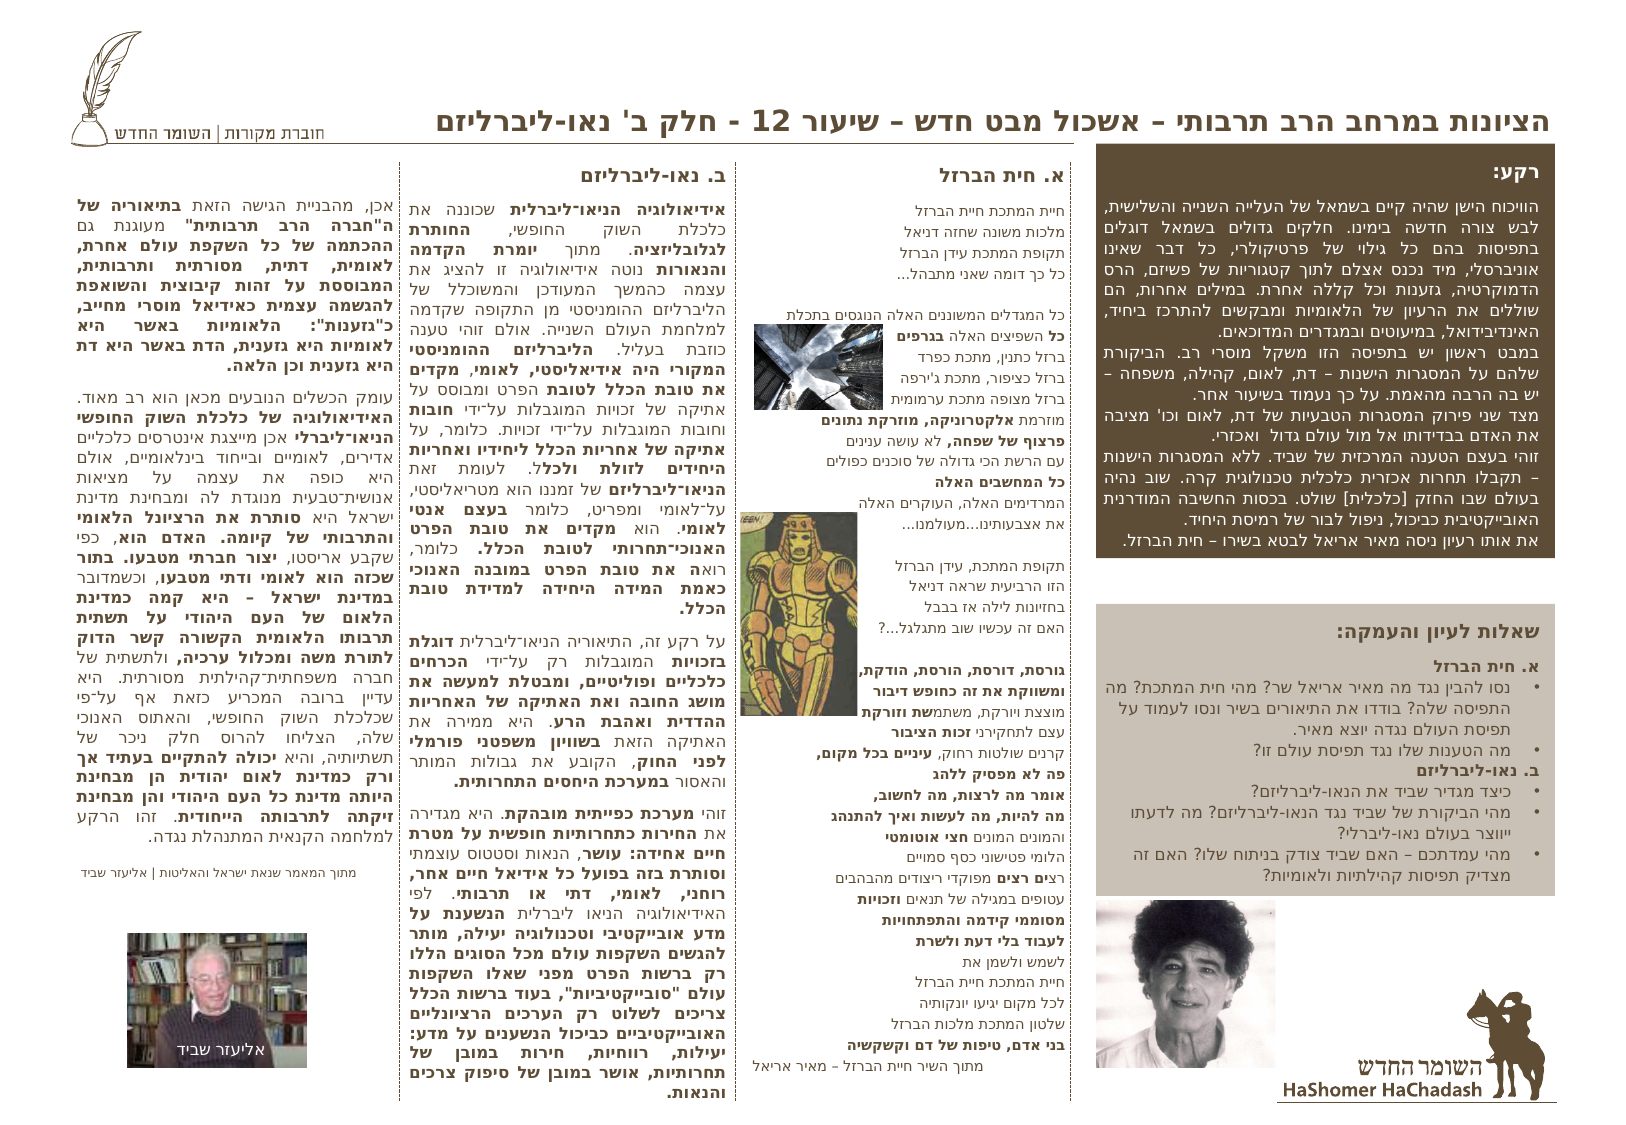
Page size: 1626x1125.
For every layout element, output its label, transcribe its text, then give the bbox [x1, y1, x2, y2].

text_box שאלות לעיון והעמקה: א. חית הברזל נסו להבין נגד מה מאיר אריאל שר? מהי חית המתכת? מה התפיסה שלה? בודדו את התיאורים בשיר ונסו לעמוד על תפיסת העולם נגדה יוצא מאיר. מה הטענות שלו נגד תפיסת עולם זו? ב. נאו-ליברליזם כיצד מגדיר שביד את הנאו-ליברליזם? מהי הביקורת של שביד נגד הנאו-ליברליזם? מה לדעתו ייווצר בעולם נאו-ליברלי? מהי עמדתכם – האם שביד צודק בניתוח שלו? האם זה מצדיק תפיסות קהילתיות ולאומיות? [1095, 603, 1556, 897]
picture [754, 324, 883, 410]
text_box א. חית הברזל חיית המתכת חיית הברזל מלכות משונה שחזה דניאל תקופת המתכת עידן הברזל כל כך דומה שאני מתבהל... כל המגדלים המשוננים האלה הנוגסים בתכלת כל השפיצים האלה בגרפים ברזל כתנין, מתכת כפרד ברזל כציפור, מתכת ג'ירפה ברזל מצופה מתכת ערמומית מוזרמת אלקטרוניקה, מוזרקת נתונים פרצוף של שפחה, לא עושה ענינים עם הרשת הכי גדולה של סוכנים כפולים כל המחשבים האלה המרדימים האלה, העוקרים האלה את אצבעותינו...מעולמנו... תקופת המתכת, עידן הברזל הזו הרביעית שראה דניאל בחזיונות לילה אז בבבל האם זה עכשיו שוב מתגלגל...? גורסת, דורסת, הורסת, הודקת, ומשווקת את זה כחופש דיבור מוצצת ויורקת, משתמשת וזורקת עצם לתחקירני זכות הציבור קרנים שולטות רחוק, עיניים בכל מקום, פה לא מפסיק ללהג אומר מה לרצות, מה לחשוב, מה להיות, מה לעשות ואיך להתנהג והמונים המונים חצי אוטומטי הלומי פטישוני כסף סמויים רצים רצים מפוקדי ריצודים מהבהבים עטופים במגילה של תנאים וזכויות מסוממי קידמה והתפתחויות לעבוד בלי דעת ולשרת לשמש ולשמן את חיית המתכת חיית הברזל לכל מקום יגיעו יונקותיה שלטון המתכת מלכות הברזל בני אדם, טיפות של דם וקשקשיה מתוך השיר חיית הברזל – מאיר אריאל [739, 161, 1074, 1103]
text_box רקע: הוויכוח הישן שהיה קיים בשמאל של העלייה השנייה והשלישית, לבש צורה חדשה בימינו. חלקים גדולים בשמאל דוגלים בתפיסות בהם כל גילוי של פרטיקולרי, כל דבר שאינו אוניברסלי, מיד נכנס אצלם לתוך קטגוריות של פשיזם, הרס הדמוקרטיה, גזענות וכל קללה אחרת. במילים אחרות, הם שוללים את הרעיון של הלאומיות ומבקשים להתרכז ביחיד, האינדיבידואל, במיעוטים ובמגדרים המדוכאים. במבט ראשון יש בתפיסה הזו משקל מוסרי רב. הביקורת שלהם על המסגרות הישנות – דת, לאום, קהילה, משפחה – יש בה הרבה מהאמת. על כך נעמוד בשיעור אחר. מצד שני פירוק המסגרות הטבעיות של דת, לאום וכו' מציבה את האדם בבדידותו אל מול עולם גדול ואכזרי. זוהי בעצם הטענה המרכזית של שביד. ללא המסגרות הישנות – תקבלו תחרות אכזרית כלכלית טכנולוגית קרה. שוב נהיה בעולם שבו החזק [כלכלית] שולט. בכסות החשיבה המודרנית האובייקטיבית כביכול, ניפול לבור של רמיסת היחיד. את אותו רעיון ניסה מאיר אריאל לבטא בשירו – חית הברזל. [1095, 143, 1556, 559]
picture [1096, 899, 1276, 1068]
text_box ב. נאו-ליברליזם אידיאולוגיה הניאו־ליברלית שכוננה את כלכלת השוק החופשי, החותרת לגלובליזציה. מתוך יומרת הקדמה והנאורות נוטה אידיאולוגיה זו להציג את עצמה כהמשך המעודכן והמשוכלל של הליברליזם ההומניסטי מן התקופה שקדמה למלחמת העולם השנייה. אולם זוהי טענה כוזבת בעליל. הליברליזם ההומניסטי המקורי היה אידיאליסטי, לאומי, מקדים את טובת הכלל לטובת הפרט ומבוסס על אתיקה של זכויות המוגבלות על־ידי חובות וחובות המוגבלות על־ידי זכויות. כלומר, על אתיקה של אחריות הכלל ליחידיו ואחריות היחידים לזולת ולכלל. לעומת זאת הניאו־ליברליזם של זמננו הוא מטריאליסטי, על־לאומי ומפריט, כלומר בעצם אנטי לאומי. הוא מקדים את טובת הפרט האנוכי־תחרותי לטובת הכלל. כלומר, רואה את טובת הפרט במובנה האנוכי כאמת המידה היחידה למדידת טובת הכלל. על רקע זה, התיאוריה הניאו־ליברלית דוגלת בזכויות המוגבלות רק על־ידי הכרחים כלכליים ופוליטיים, ומבטלת למעשה את מושג החובה ואת האתיקה של האחריות ההדדית ואהבת הרע. היא ממירה את האתיקה הזאת בשוויון משפטני פורמלי לפני החוק, הקובע את גבולות המותר והאסור במערכת היחסים התחרותית. זוהי מערכת כפייתית מובהקת. היא מגדירה את החירות כתחרותיות חופשית על מטרת חיים אחידה: עושר, הנאות וסטטוס עוצמתי וסותרת בזה בפועל כל אידיאל חיים אחר, רוחני, לאומי, דתי או תרבותי. לפי האידיאולוגיה הניאו ליברלית הנשענת על מדע אובייקטיבי וטכנולוגיה יעילה, מותר להגשים השקפות עולם מכל הסוגים הללו רק ברשות הפרט מפני שאלו השקפות עולם "סובייקטיביות", בעוד ברשות הכלל צריכים לשלוט רק הערכים הרציונליים האובייקטיביים כביכול הנשענים על מדע: יעילות, רווחיות, חירות במובן של תחרותיות, אושר במובן של סיפוק צרכים והנאות. [403, 162, 735, 1103]
title הציונות במרחב הרב תרבותי – אשכול מבט חדש – שיעור 12 - חלק ב' נאו-ליברליזם [334, 99, 1566, 142]
text_box אכן, מהבניית הגישה הזאת בתיאוריה של ה"חברה הרב תרבותית" מעוגנת גם ההכתמה של כל השקפת עולם אחרת, לאומית, דתית, מסורתית ותרבותית, המבוססת על זהות קיבוצית והשואפת להגשמה עצמית כאידיאל מוסרי מחייב, כ"גזענות": הלאומיות באשר היא לאומיות היא גזענית, הדת באשר היא דת היא גזענית וכן הלאה. עומק הכשלים הנובעים מכאן הוא רב מאוד. האידיאולוגיה של כלכלת השוק החופשי הניאו־ליברלי אכן מייצגת אינטרסים כלכליים אדירים, לאומיים ובייחוד בינלאומיים, אולם היא כופה את עצמה על מציאות אנושית־טבעית מנוגדת לה ומבחינת מדינת ישראל היא סותרת את הרציונל הלאומי והתרבותי של קיומה. האדם הוא, כפי שקבע אריסטו, יצור חברתי מטבעו. בתור שכזה הוא לאומי ודתי מטבעו, וכשמדובר במדינת ישראל – היא קמה כמדינת הלאום של העם היהודי על תשתית תרבותו הלאומית הקשורה קשר הדוק לתורת משה ומכלול ערכיה, ולתשתית של חברה משפחתית־קהילתית מסורתית. היא עדיין ברובה המכריע כזאת אף על־פי שכלכלת השוק החופשי, והאתוס האנוכי שלה, הצליחו להרוס חלק ניכר של תשתיותיה, והיא יכולה להתקיים בעתיד אך ורק כמדינת לאום יהודית הן מבחינת היותה מדינת כל העם היהודי והן מבחינת זיקתה לתרבותה הייחודית. זהו הרקע למלחמה הקנאית המתנהלת נגדה. מתוך המאמר שנאת ישראל והאליטות | אליעזר שביד [68, 161, 403, 1103]
picture [127, 933, 307, 1068]
picture [740, 512, 858, 716]
